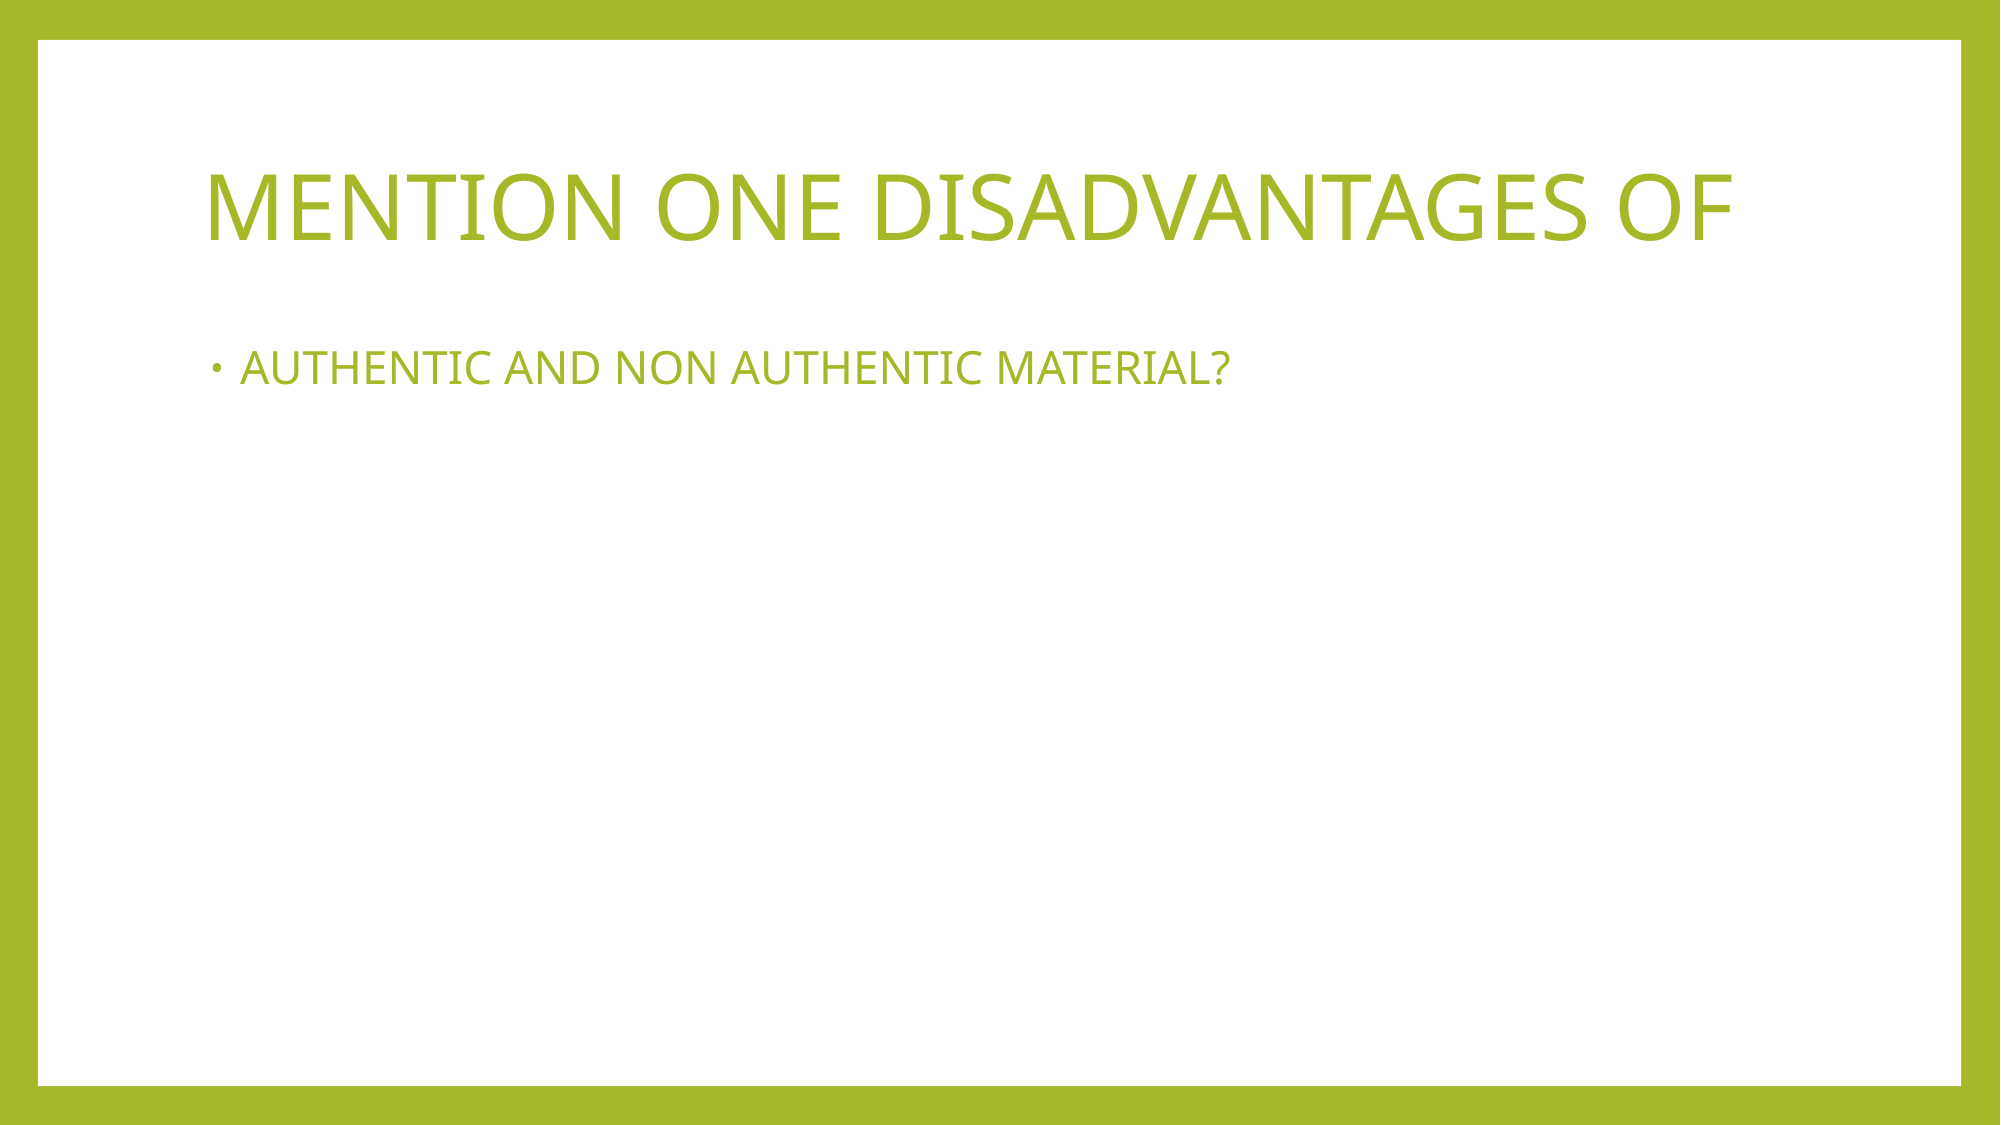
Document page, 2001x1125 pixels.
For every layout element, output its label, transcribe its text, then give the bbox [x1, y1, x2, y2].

title MENTION ONE DISADVANTAGES OF [187, 99, 1808, 323]
list AUTHENTIC AND NON AUTHENTIC MATERIAL? [187, 337, 1808, 1000]
